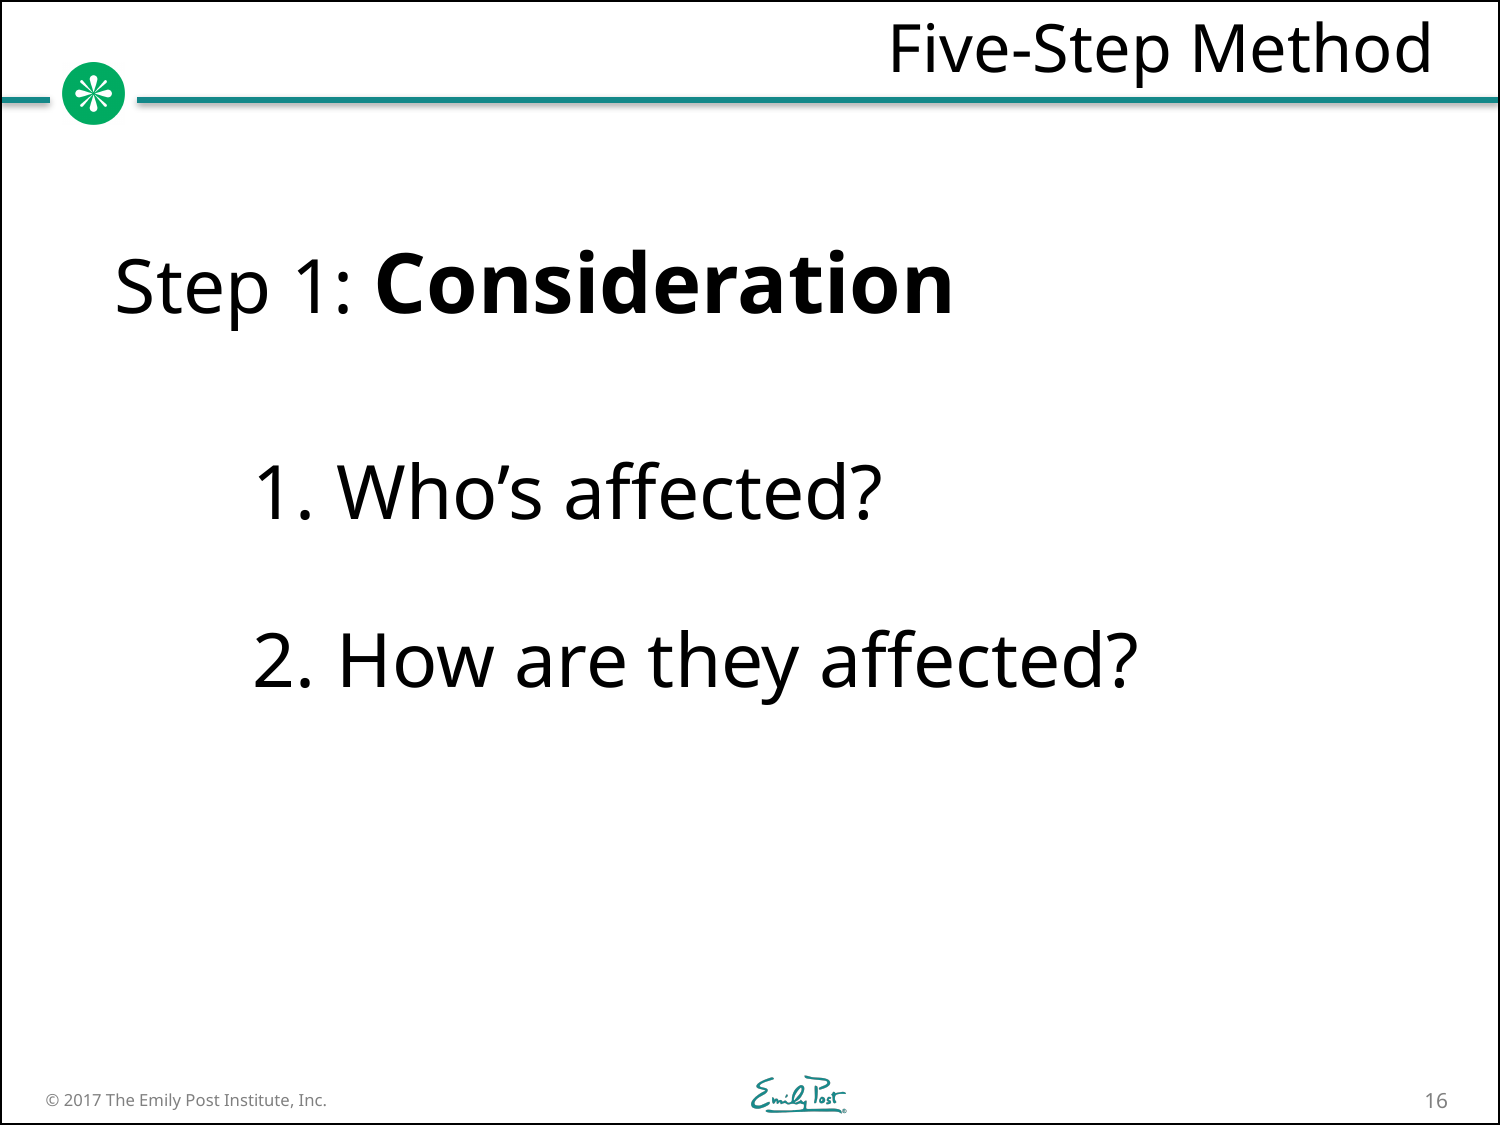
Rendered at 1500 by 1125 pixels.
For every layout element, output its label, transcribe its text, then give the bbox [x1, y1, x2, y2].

text_box Step 1: Consideration [99, 212, 1238, 325]
list Who’s affected? How are they affected? [237, 437, 1376, 763]
picture [62, 62, 125, 125]
title Five-Step Method [99, 0, 1451, 113]
